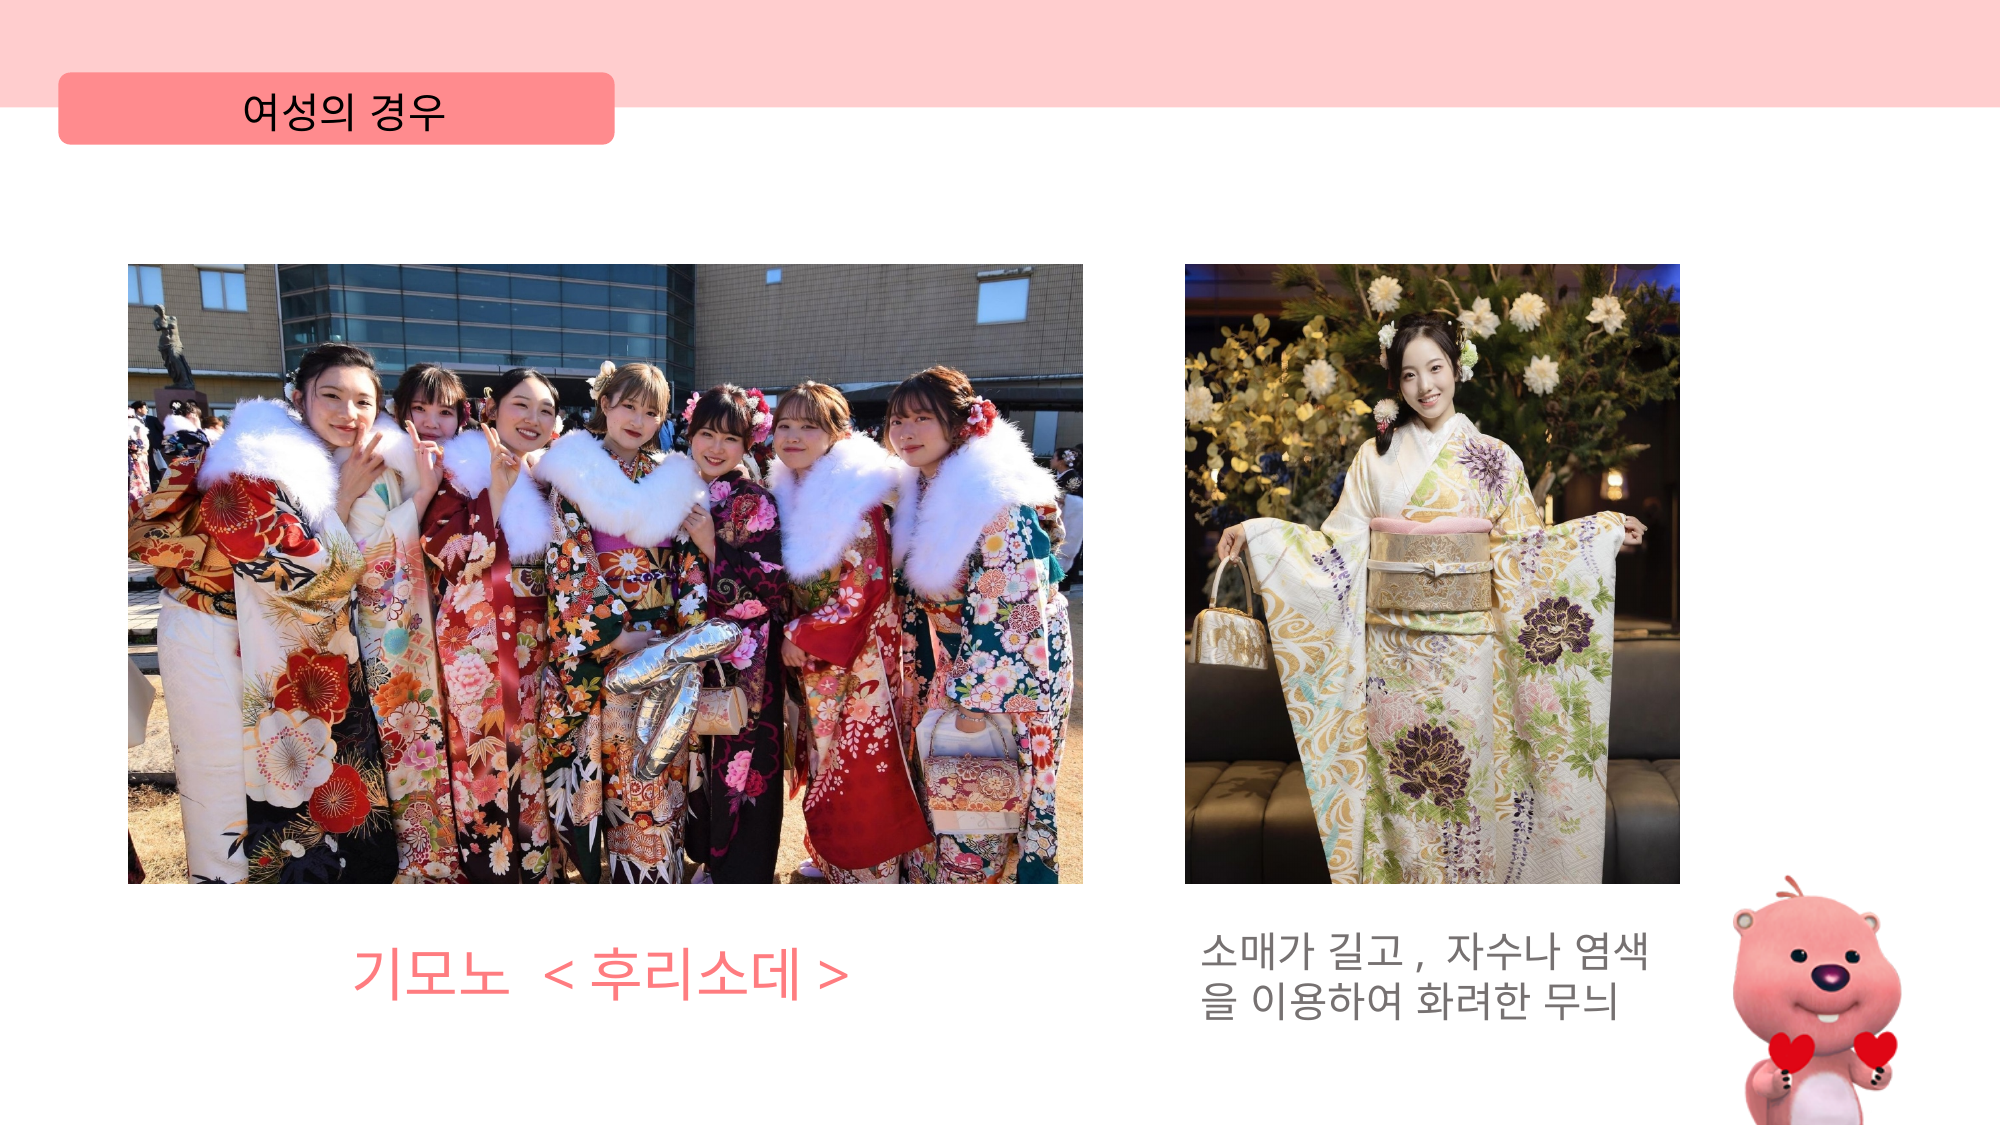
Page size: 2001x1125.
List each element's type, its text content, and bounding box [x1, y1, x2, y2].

text_box 여성의 경우 [83, 79, 606, 144]
picture [1679, 851, 1956, 1125]
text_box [336, 544, 1691, 1083]
picture [1185, 264, 1680, 884]
picture [128, 264, 1083, 884]
text_box [0, 0, 2000, 108]
text_box [58, 72, 615, 145]
